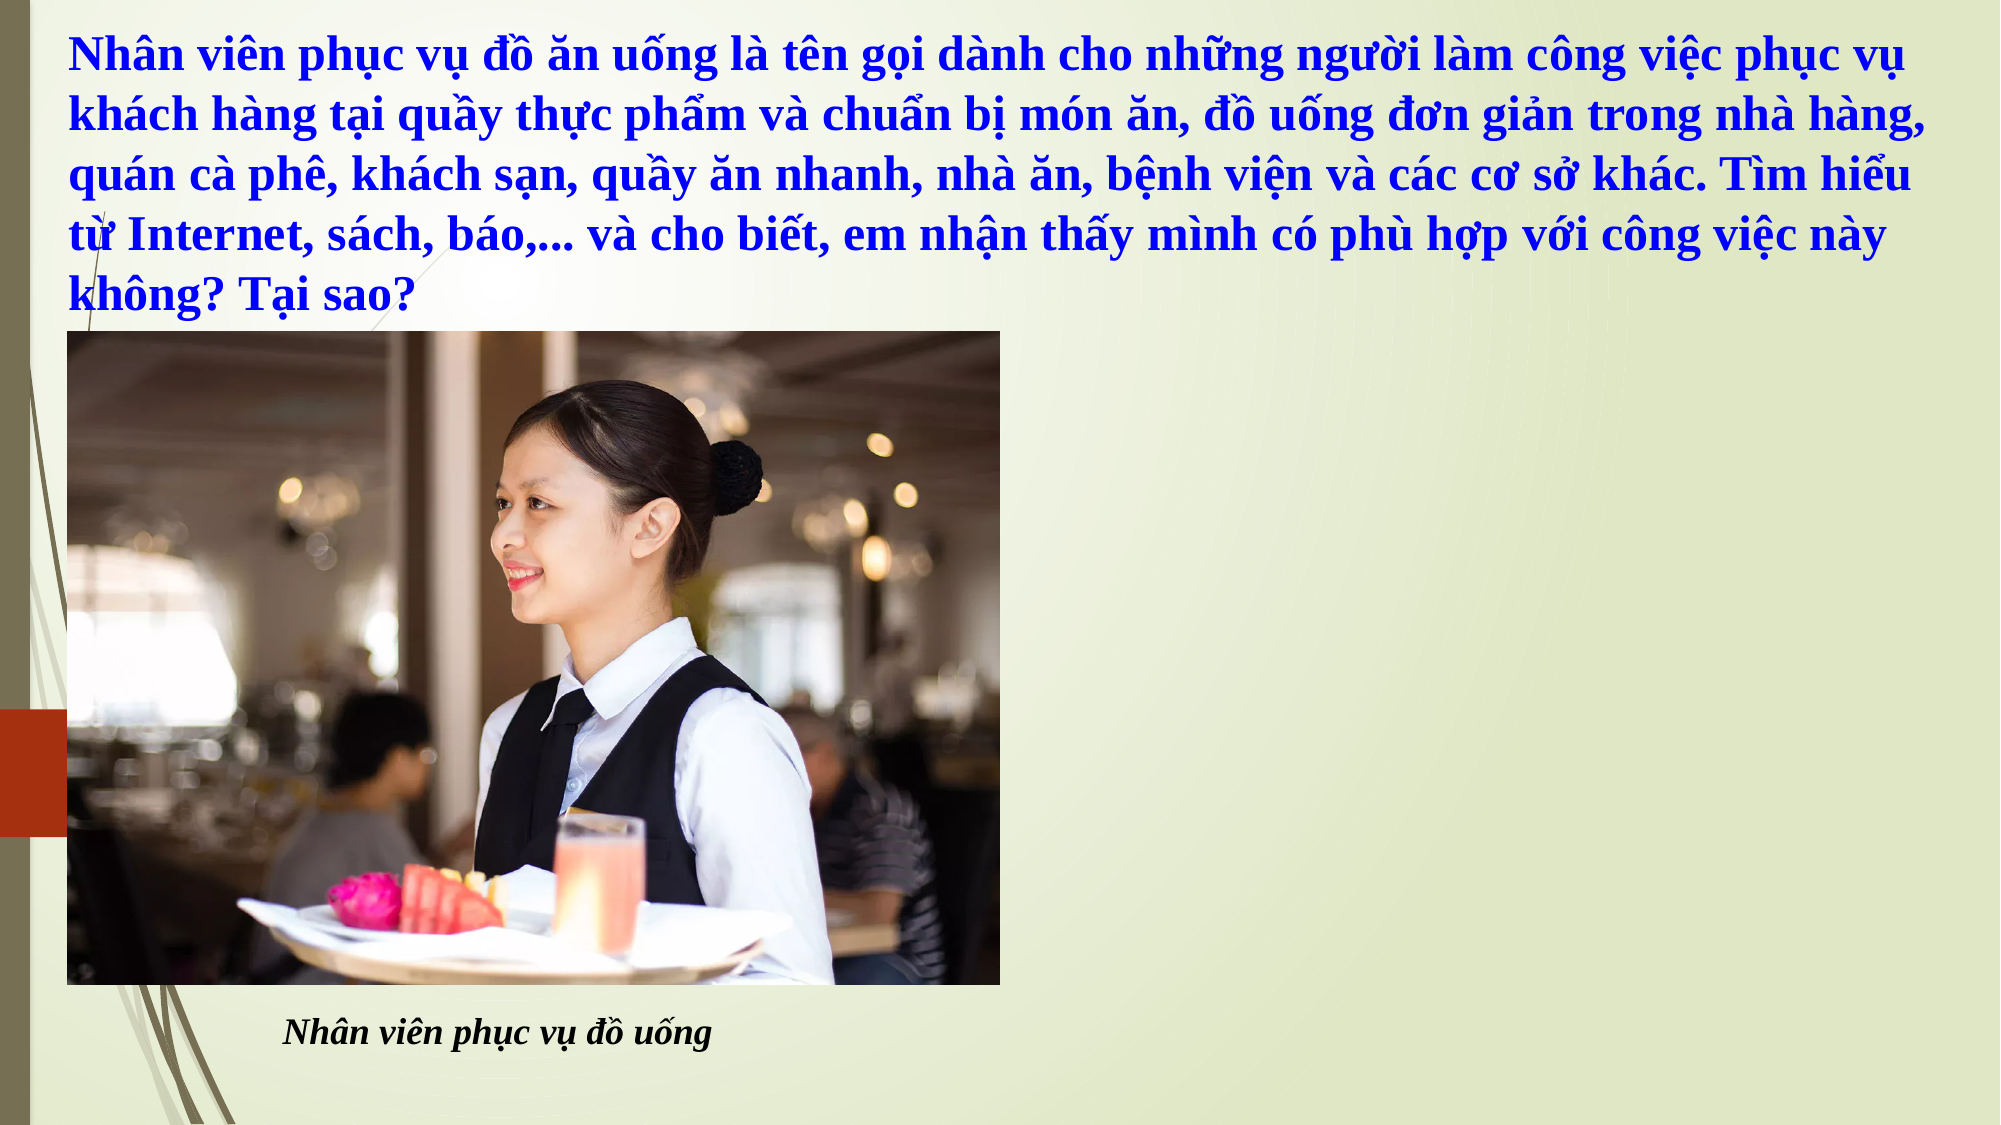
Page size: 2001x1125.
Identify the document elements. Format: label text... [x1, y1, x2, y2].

picture [66, 331, 1001, 985]
text_box Nhân viên phục vụ đồ ăn uống là tên gọi dành cho những người làm công việc phục vụ khách hàng tại quầy thực phẩm và chuẩn bị món ăn, đồ uống đơn giản trong nhà hàng, quán cà phê, khách sạn, quầy ăn nhanh, nhà ăn, bệnh viện và các cơ sở khác. Tìm hiểu từ Internet, sách, báo,... và cho biết, em nhận thấy mình có phù hợp với công việc này không? Tại sao? [53, 13, 1947, 328]
text_box Nhân viên phục vụ đồ uống [267, 999, 800, 1060]
